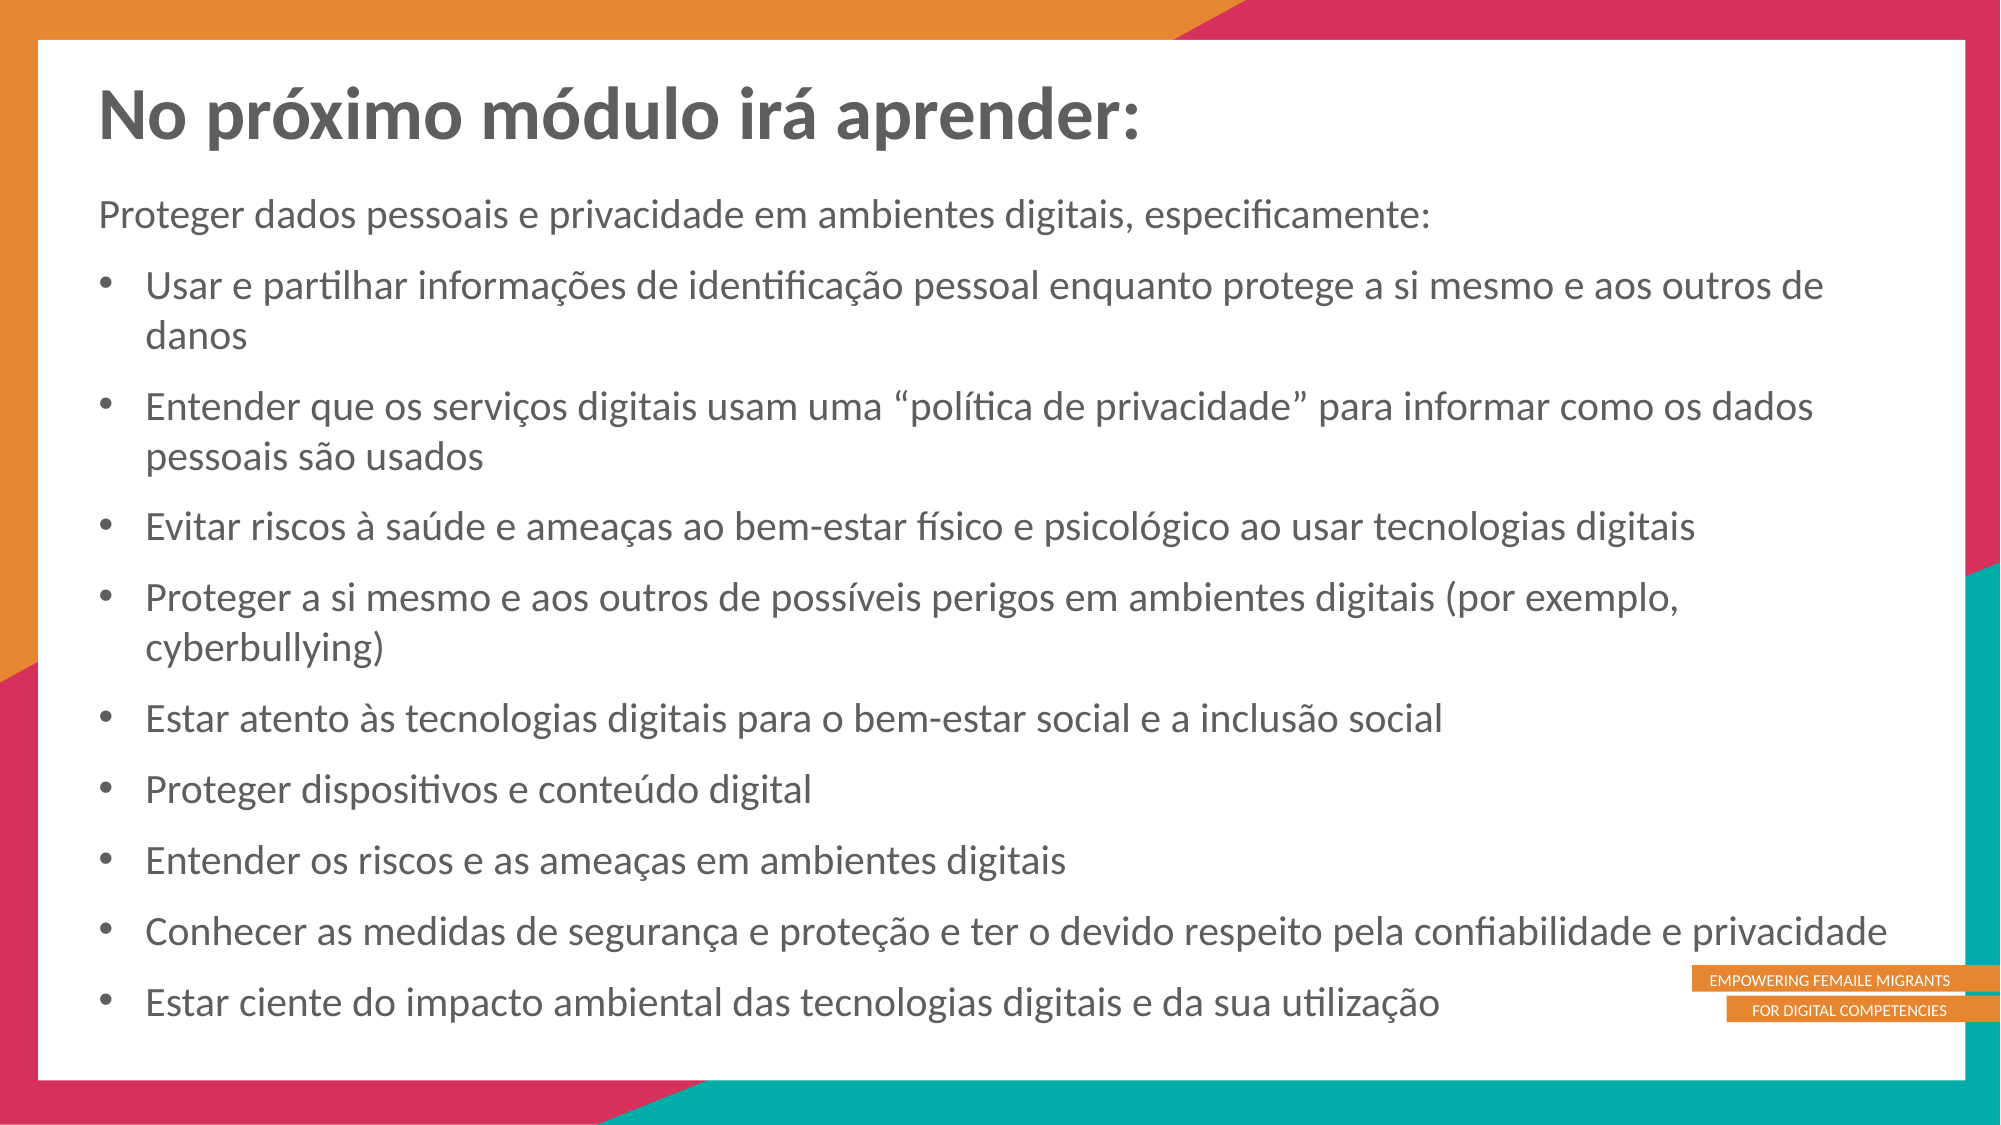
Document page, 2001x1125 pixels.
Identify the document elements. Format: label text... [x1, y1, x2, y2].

list Proteger dados pessoais e privacidade em ambientes digitais, especificamente: Usar e partilhar informações de identificação pessoal enquanto protege a si mesmo e aos outros de danos Entender que os serviços digitais usam uma “política de privacidade” para informar como os dados pessoais são usados Evitar riscos à saúde e ameaças ao bem-estar físico e psicológico ao usar tecnologias digitais Proteger a si mesmo e aos outros de possíveis perigos em ambientes digitais (por exemplo, cyberbullying) Estar atento às tecnologias digitais para o bem-estar social e a inclusão social Proteger dispositivos e conteúdo digital Entender os riscos e as ameaças em ambientes digitais Conhecer as medidas de segurança e proteção e ter o devido respeito pela confiabilidade e privacidade Estar ciente do impacto ambiental das tecnologias digitais e da sua utilização [83, 179, 1914, 760]
list No próximo módulo irá aprender: [83, 67, 1916, 206]
